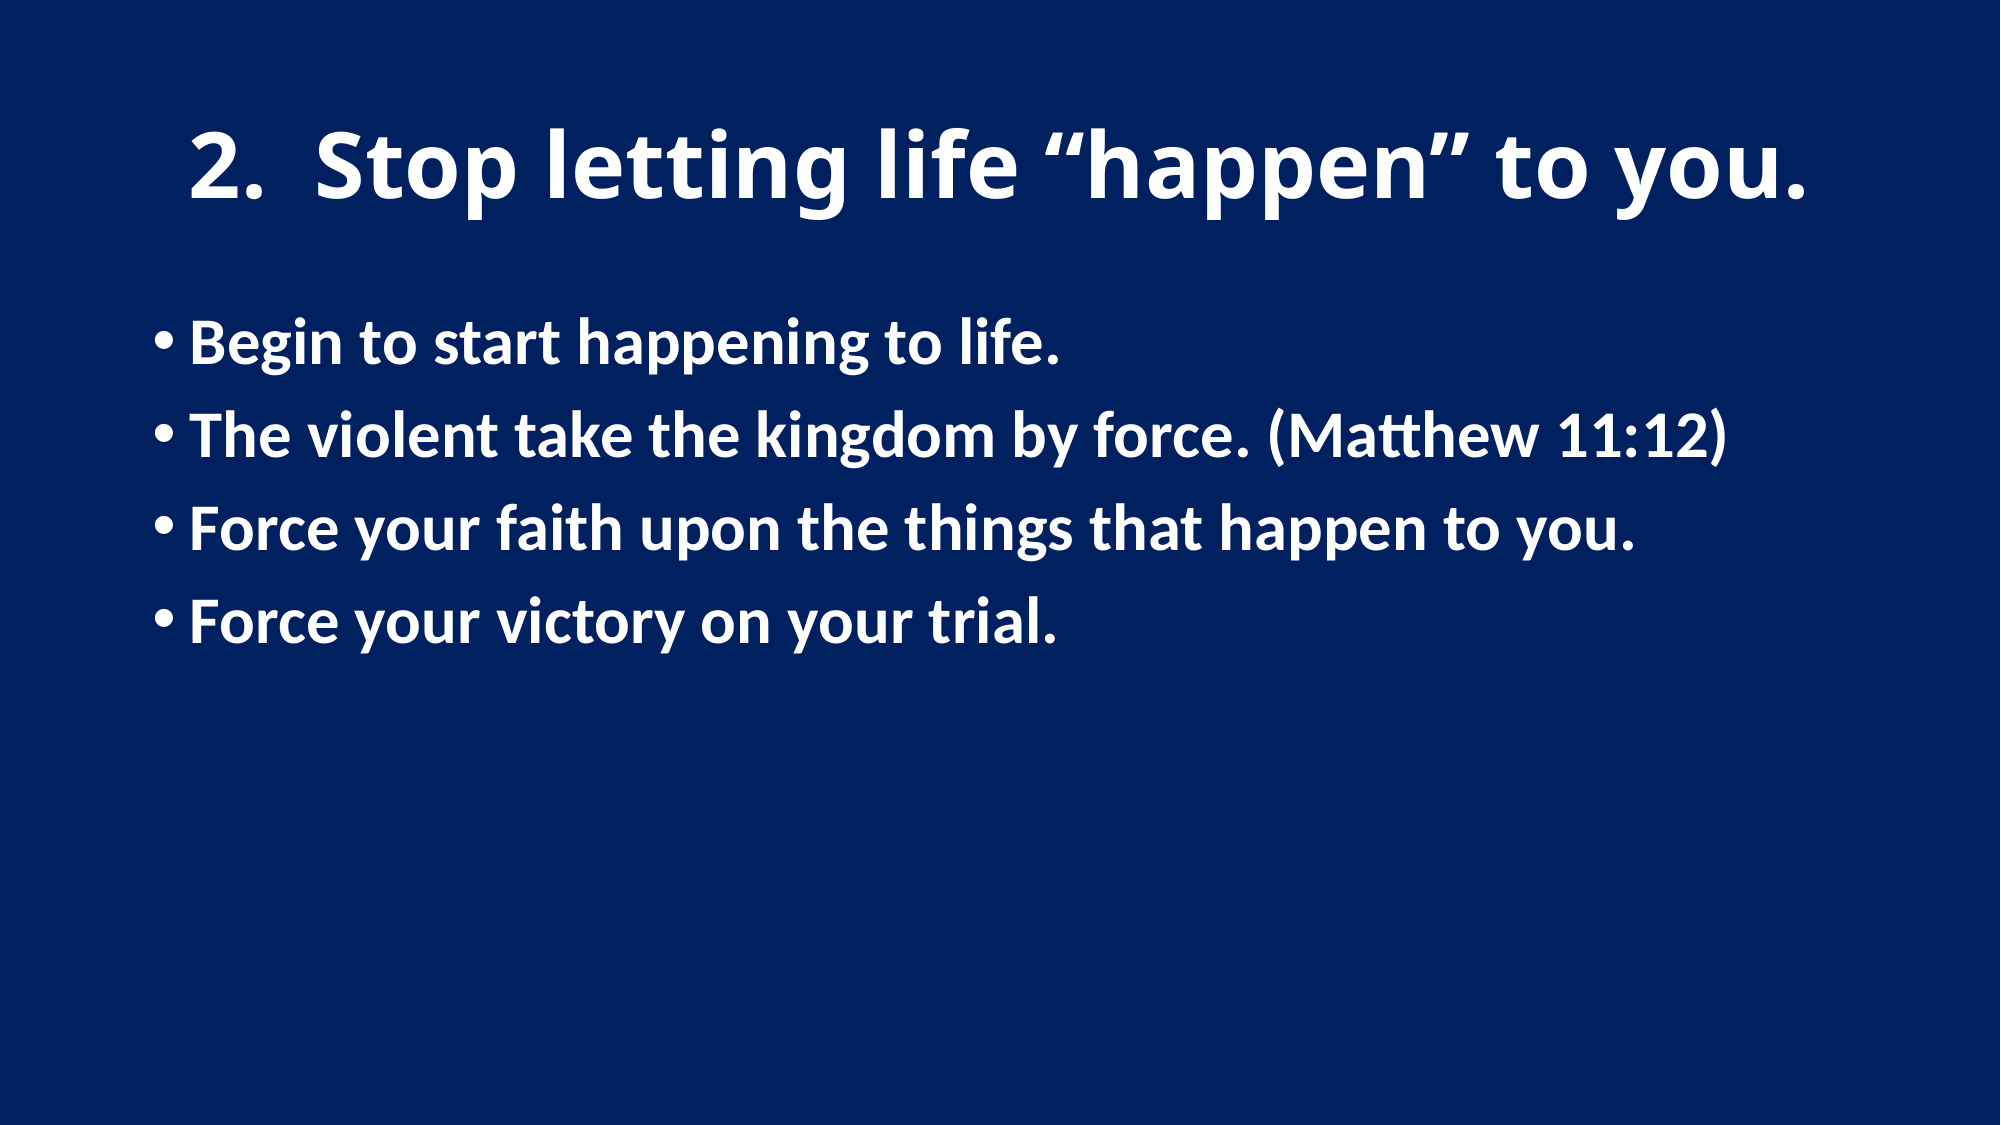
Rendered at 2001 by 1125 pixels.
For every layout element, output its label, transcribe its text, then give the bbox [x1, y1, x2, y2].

list Begin to start happening to life. The violent take the kingdom by force. (Matthew 11:12) Force your faith upon the things that happen to you. Force your victory on your trial. [137, 299, 1863, 1014]
title 2. Stop letting life “happen” to you. [137, 59, 1863, 278]
